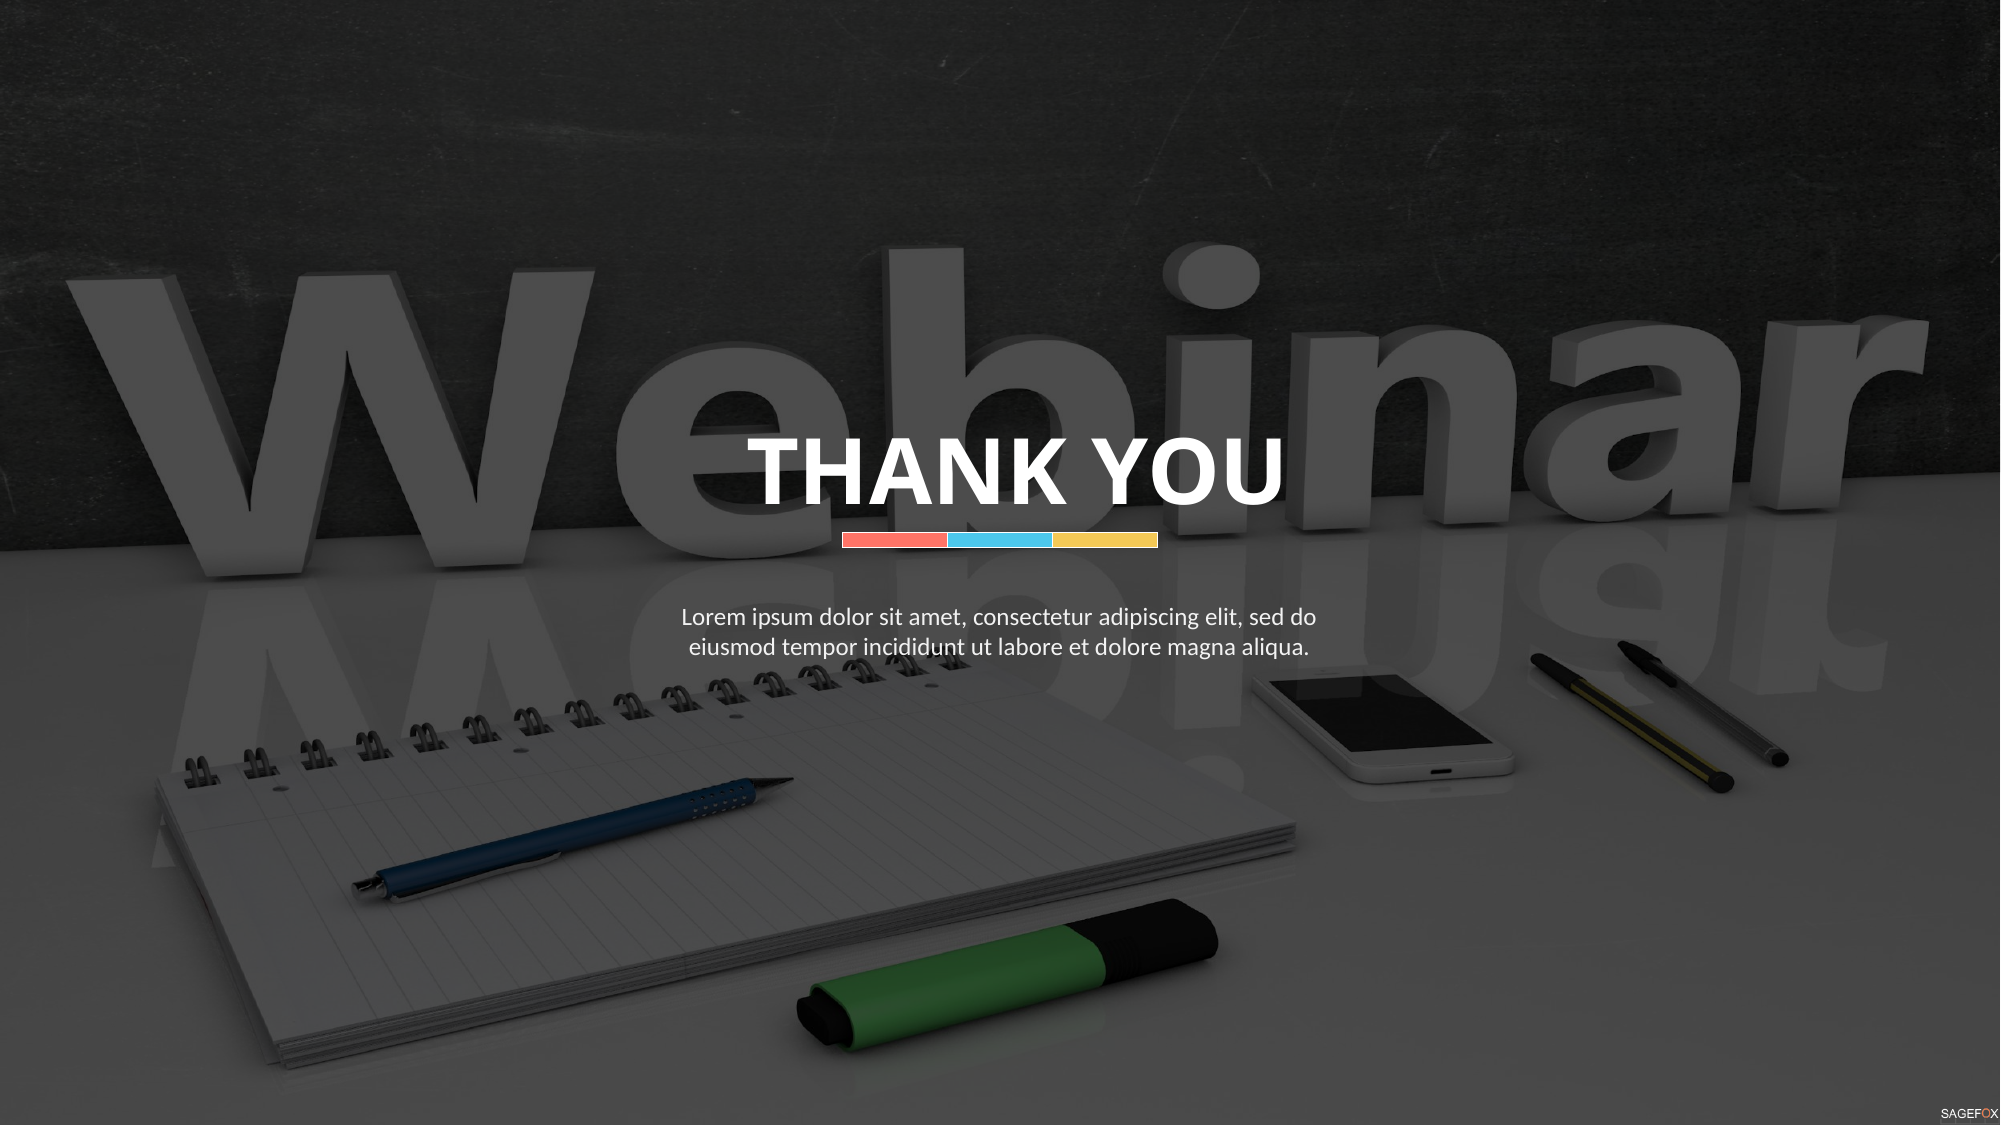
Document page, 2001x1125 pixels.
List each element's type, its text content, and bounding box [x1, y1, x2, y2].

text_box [842, 532, 1158, 548]
text_box THANK YOU [565, 405, 1470, 531]
text_box Lorem ipsum dolor sit amet, consectetur adipiscing elit, sed do eiusmod tempor incididunt ut labore et dolore magna aliqua. [660, 593, 1340, 668]
picture [0, 0, 2001, 1125]
